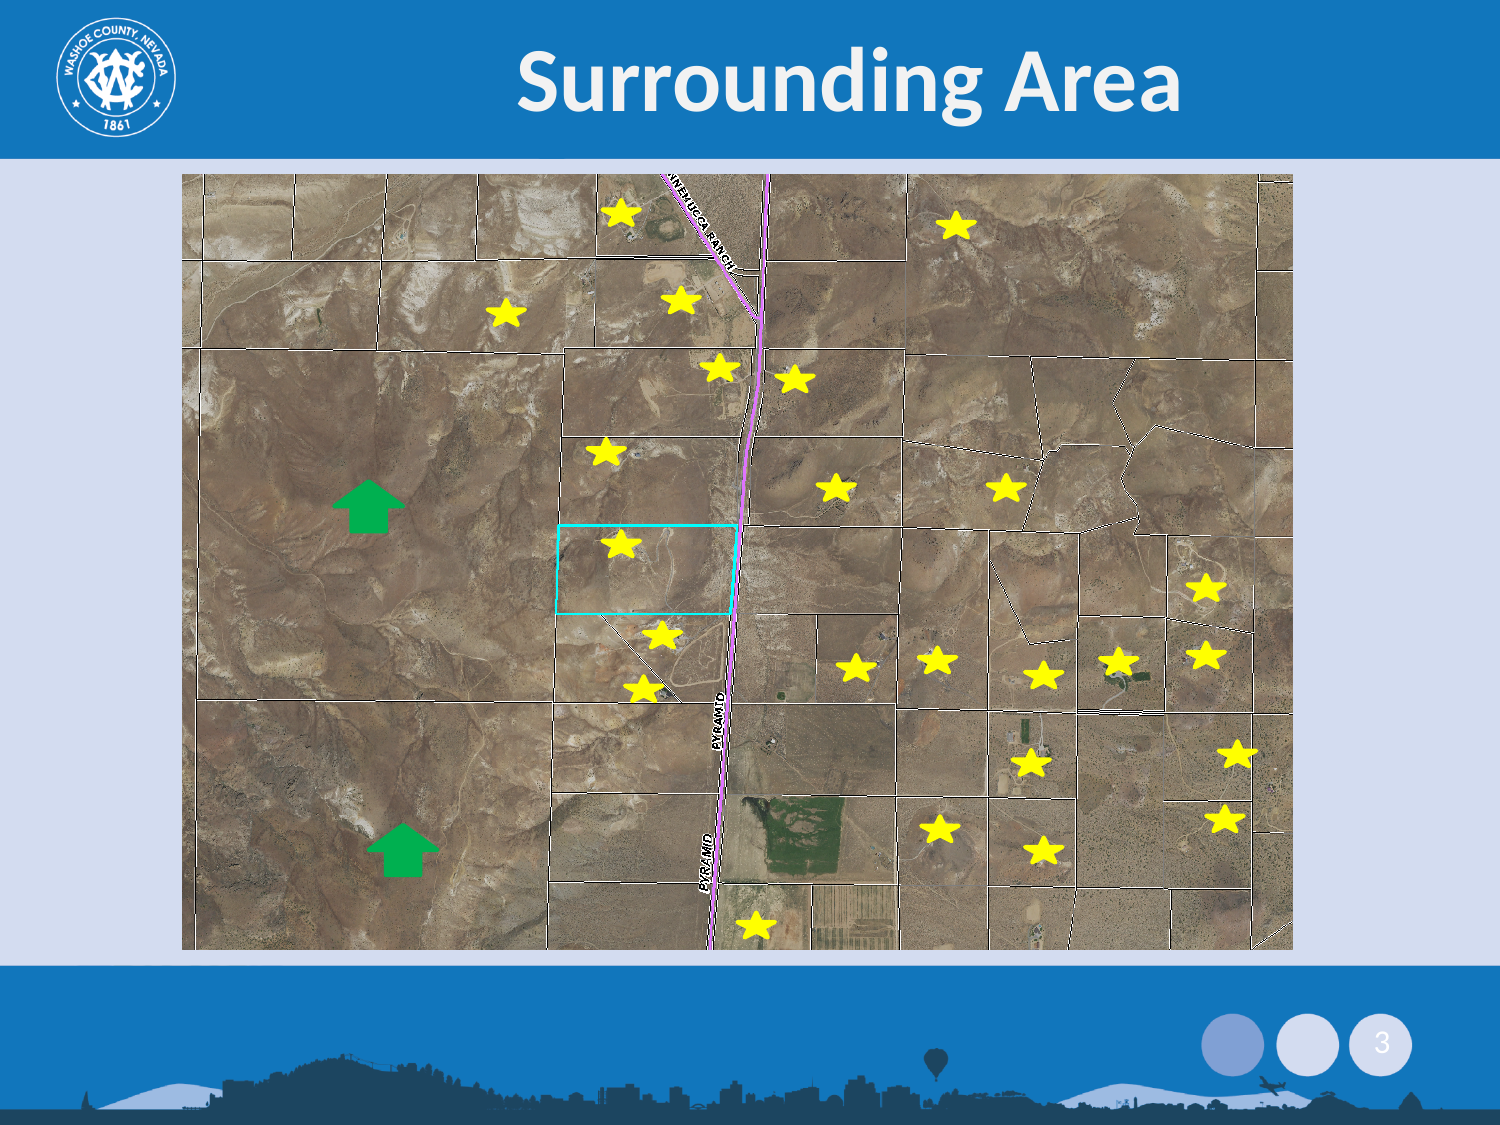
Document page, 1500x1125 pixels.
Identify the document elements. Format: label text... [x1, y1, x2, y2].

picture [0, 0, 1500, 1125]
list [182, 174, 1293, 951]
title Surrounding Area [200, 12, 1500, 143]
